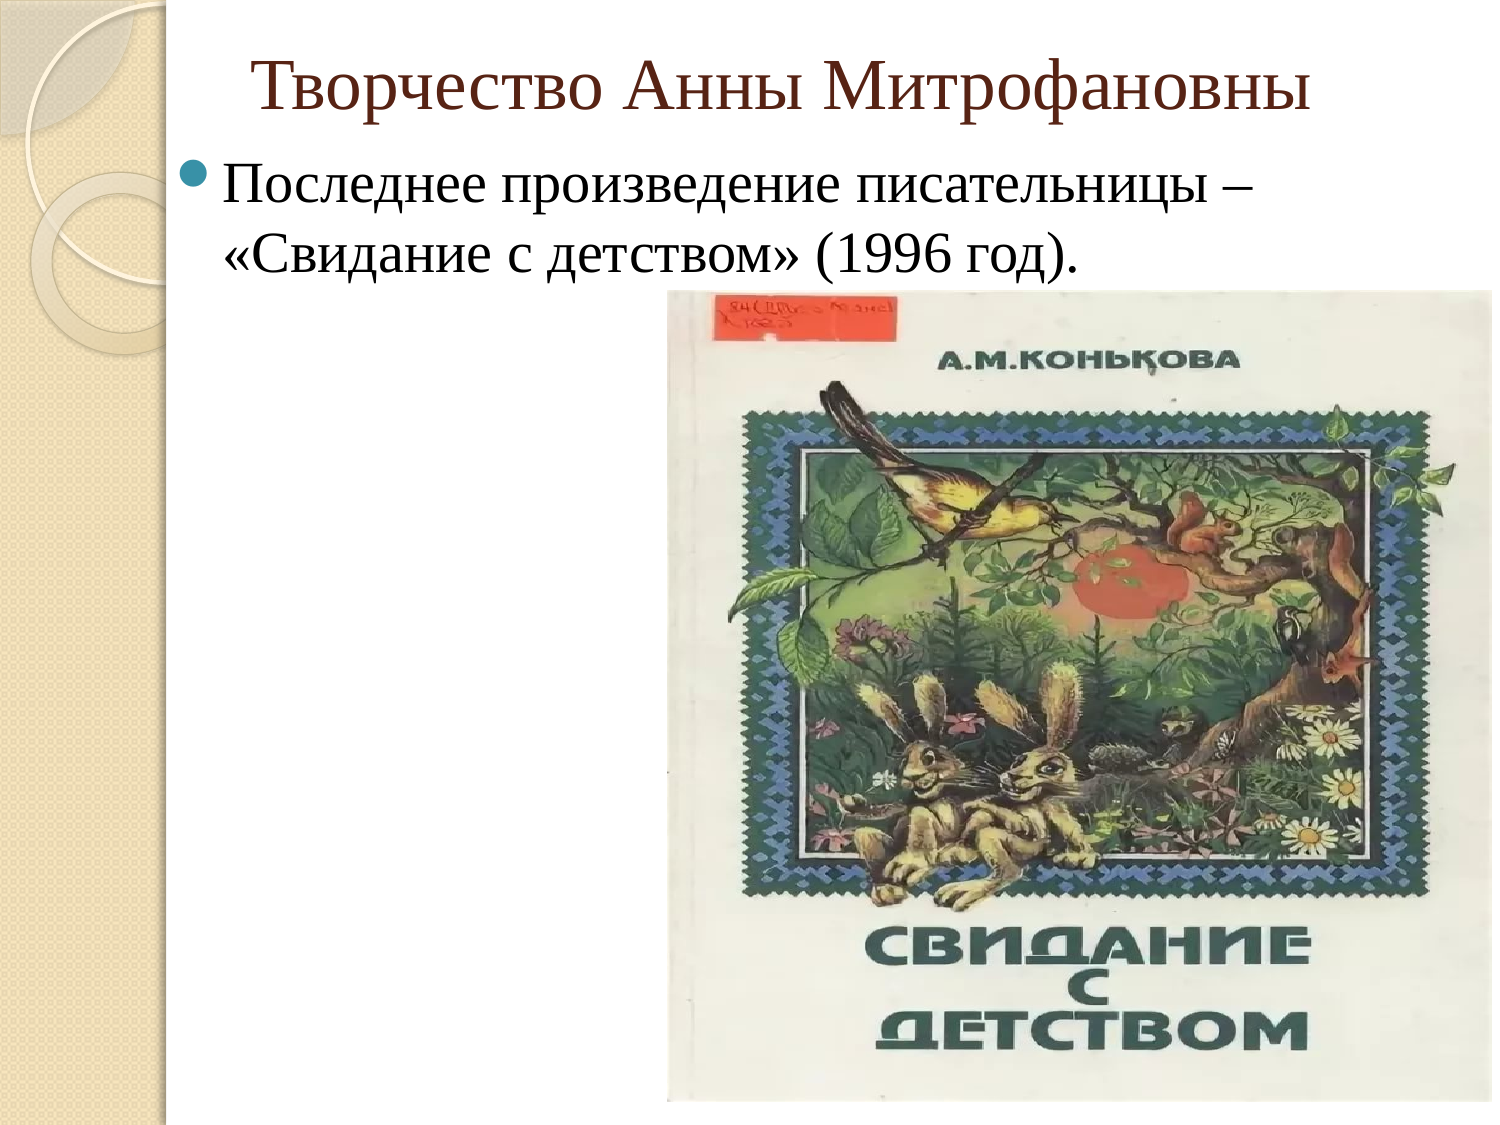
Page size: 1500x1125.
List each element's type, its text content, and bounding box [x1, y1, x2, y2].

title Творчество Анны Митрофановны [235, 0, 1466, 137]
list Последнее произведение писательницы – «Свидание с детством» (1996 год). [147, 137, 1466, 1025]
picture [666, 290, 1493, 1102]
